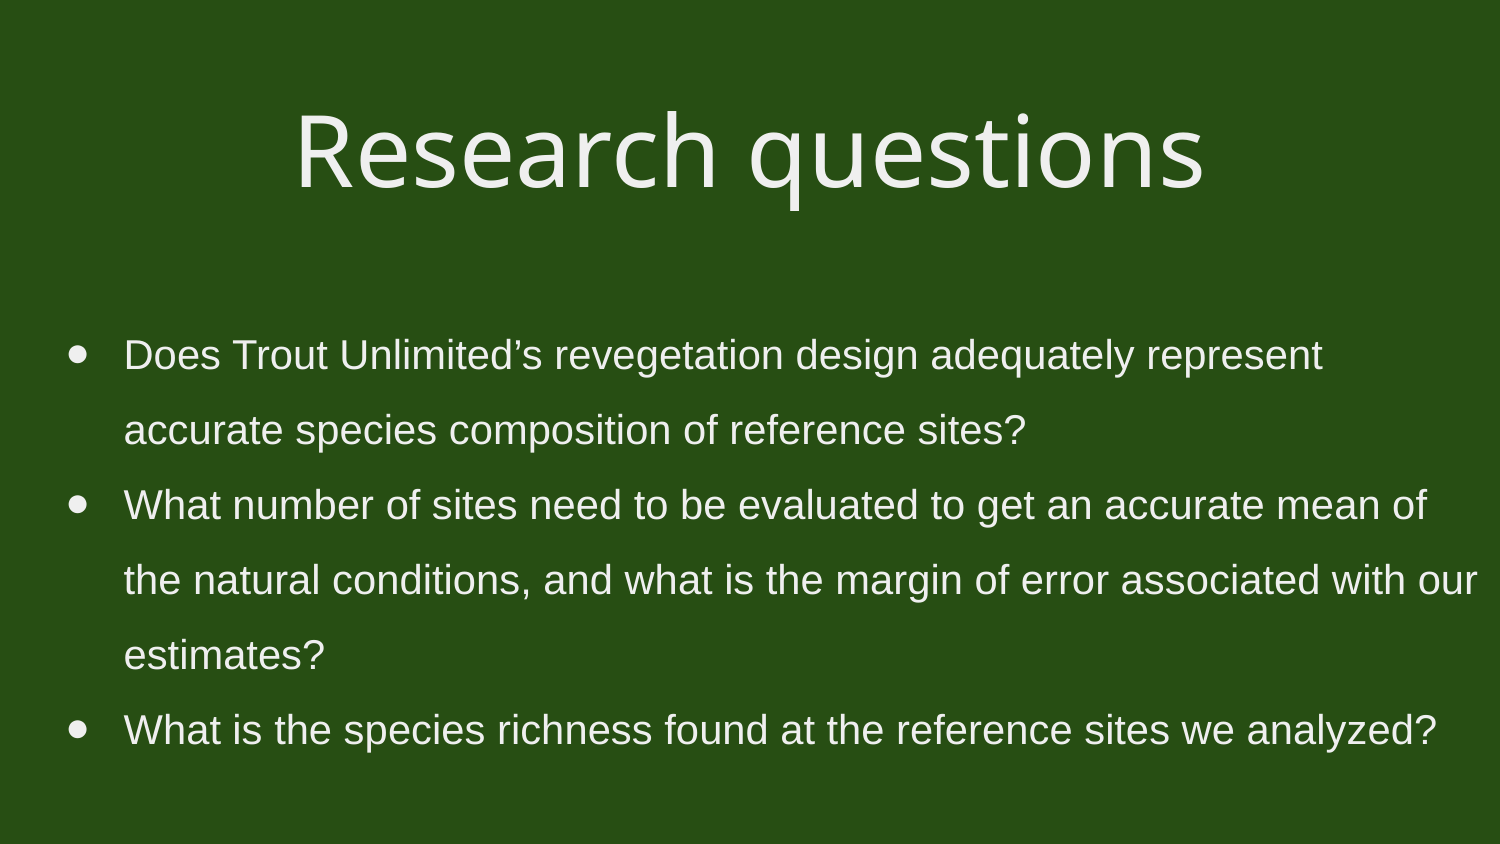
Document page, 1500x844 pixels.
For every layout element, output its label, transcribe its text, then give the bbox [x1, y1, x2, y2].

text_box Does Trout Unlimited’s revegetation design adequately represent accurate species composition of reference sites? What number of sites need to be evaluated to get an accurate mean of the natural conditions, and what is the margin of error associated with our estimates? What is the species richness found at the reference sites we analyzed? [33, 287, 1498, 844]
title Research questions [51, 72, 1449, 167]
